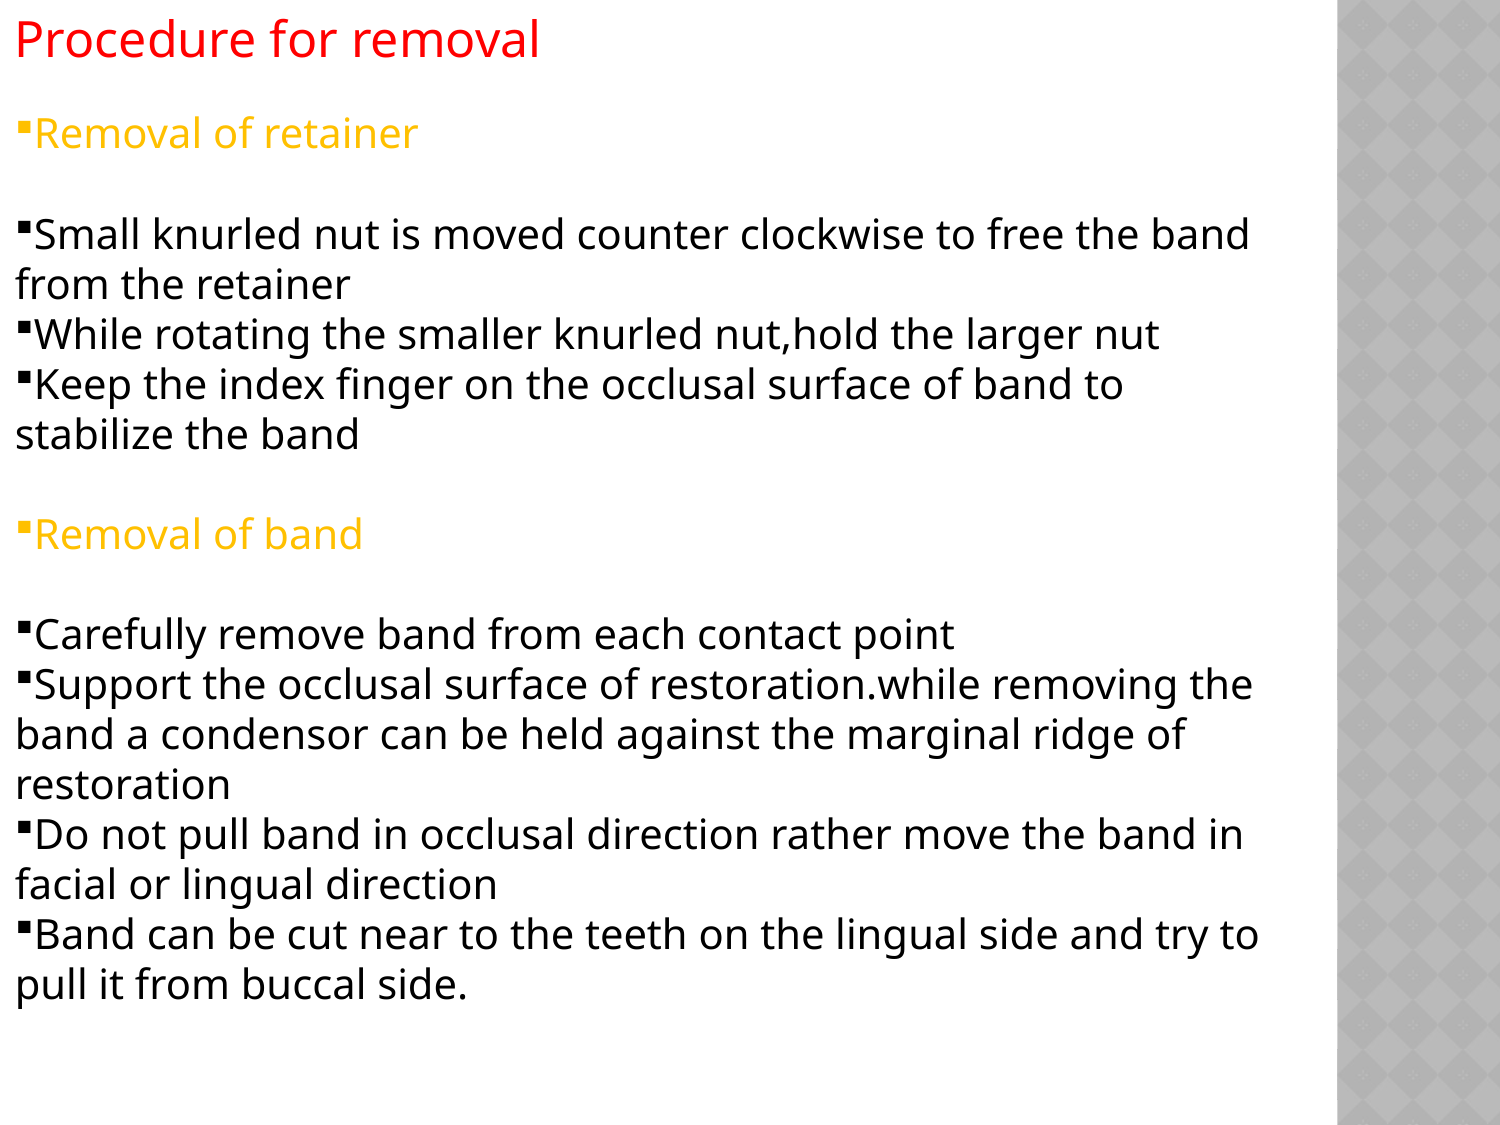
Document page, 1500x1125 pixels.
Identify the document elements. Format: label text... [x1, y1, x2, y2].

text_box Removal of retainer Small knurled nut is moved counter clockwise to free the band from the retainer While rotating the smaller knurled nut,hold the larger nut Keep the index finger on the occlusal surface of band to stabilize the band Removal of band Carefully remove band from each contact point Support the occlusal surface of restoration.while removing the band a condensor can be held against the marginal ridge of restoration Do not pull band in occlusal direction rather move the band in facial or lingual direction Band can be cut near to the teeth on the lingual side and try to pull it from buccal side. [0, 99, 1289, 1066]
text_box Procedure for removal [0, 0, 727, 135]
